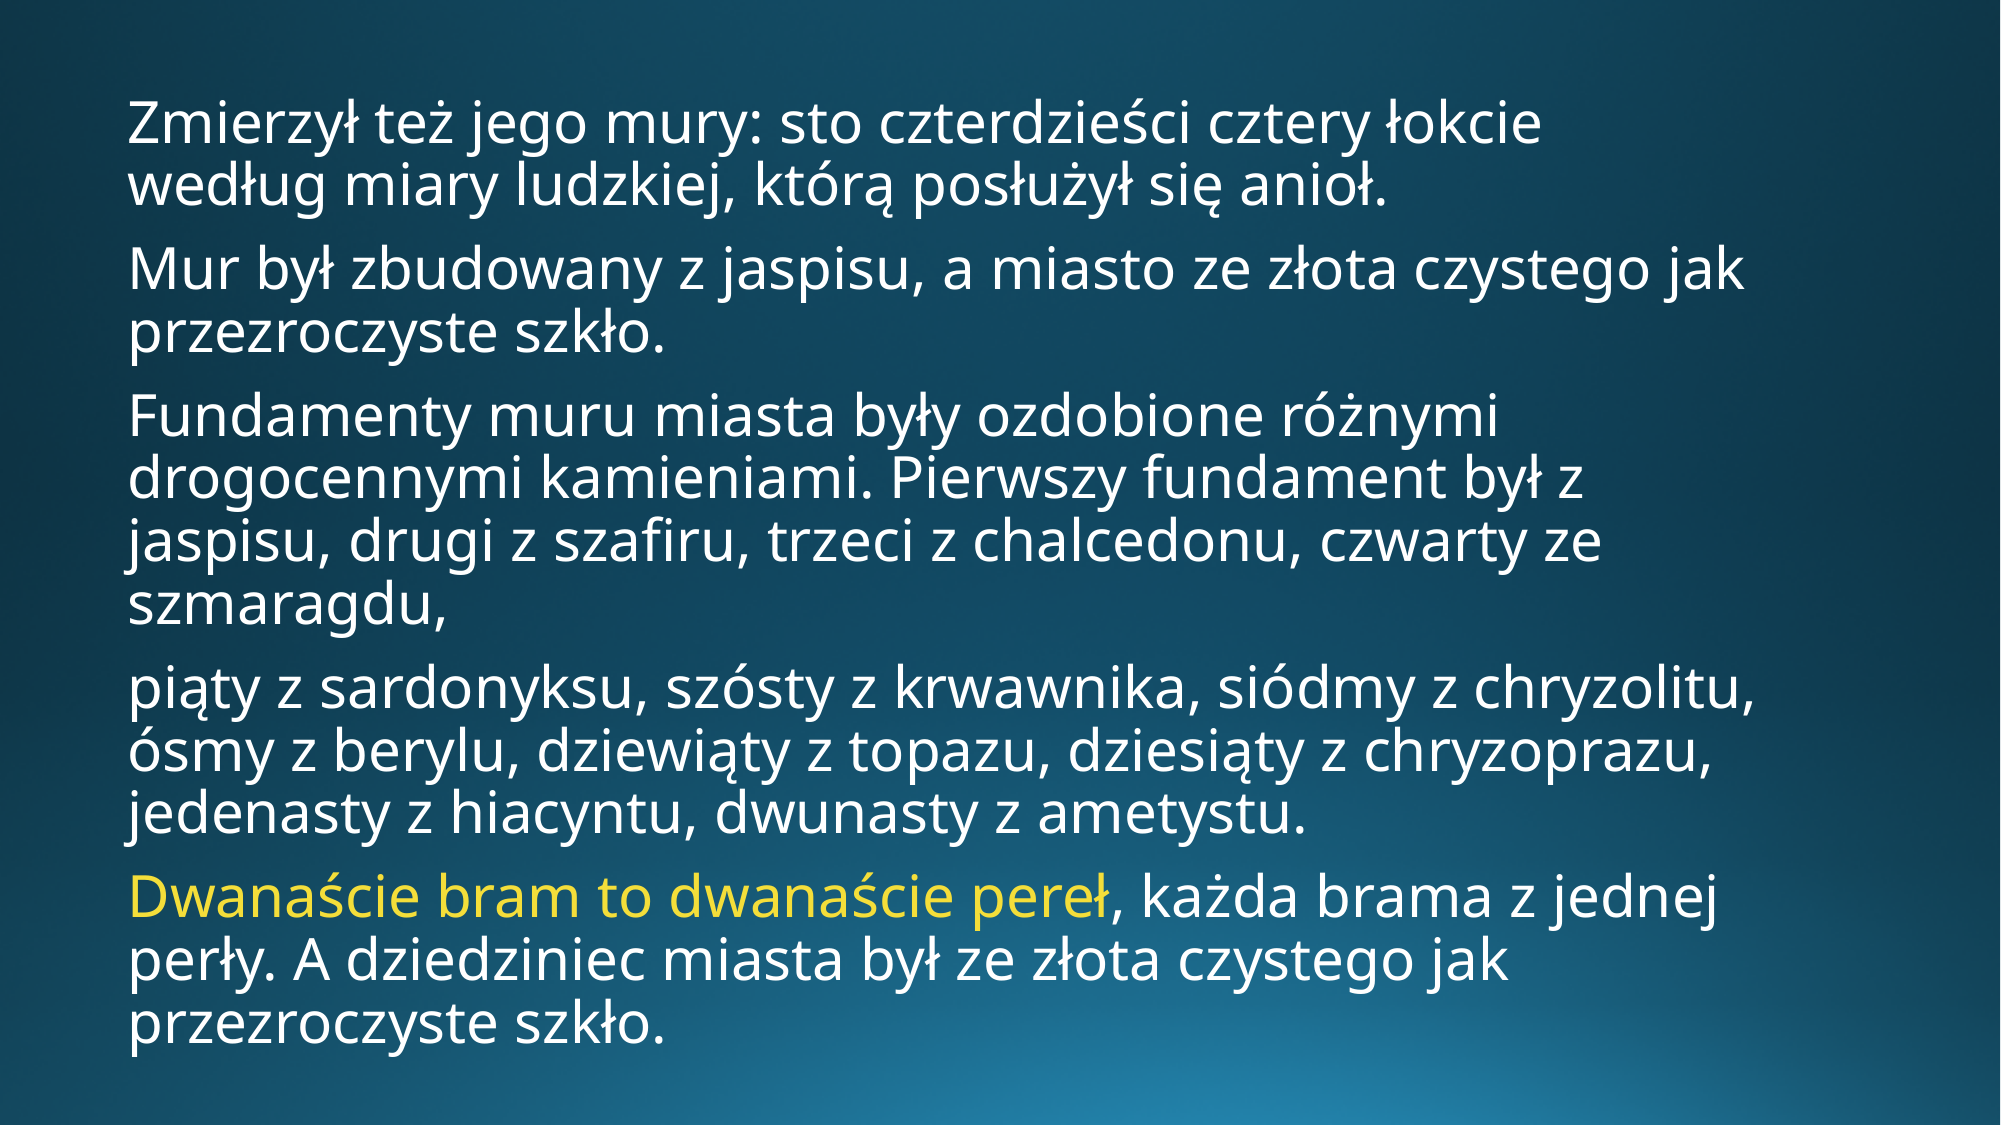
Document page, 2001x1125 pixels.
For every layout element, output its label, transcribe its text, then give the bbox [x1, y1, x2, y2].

list Zmierzył też jego mury: sto czterdzieści cztery łokcie według miary ludzkiej, którą posłużył się anioł. Mur był zbudowany z jaspisu, a miasto ze złota czystego jak przezroczyste szkło. Fundamenty muru miasta były ozdobione różnymi drogocennymi kamieniami. Pierwszy fundament był z jaspisu, drugi z szafiru, trzeci z chalcedonu, czwarty ze szmaragdu, piąty z sardonyksu, szósty z krwawnika, siódmy z chryzolitu, ósmy z berylu, dziewiąty z topazu, dziesiąty z chryzoprazu, jedenasty z hiacyntu, dwunasty z ametystu. Dwanaście bram to dwanaście pereł, każda brama z jednej perły. A dziedziniec miasta był ze złota czystego jak przezroczyste szkło. [112, 85, 1775, 1111]
picture [0, 0, 2001, 1125]
